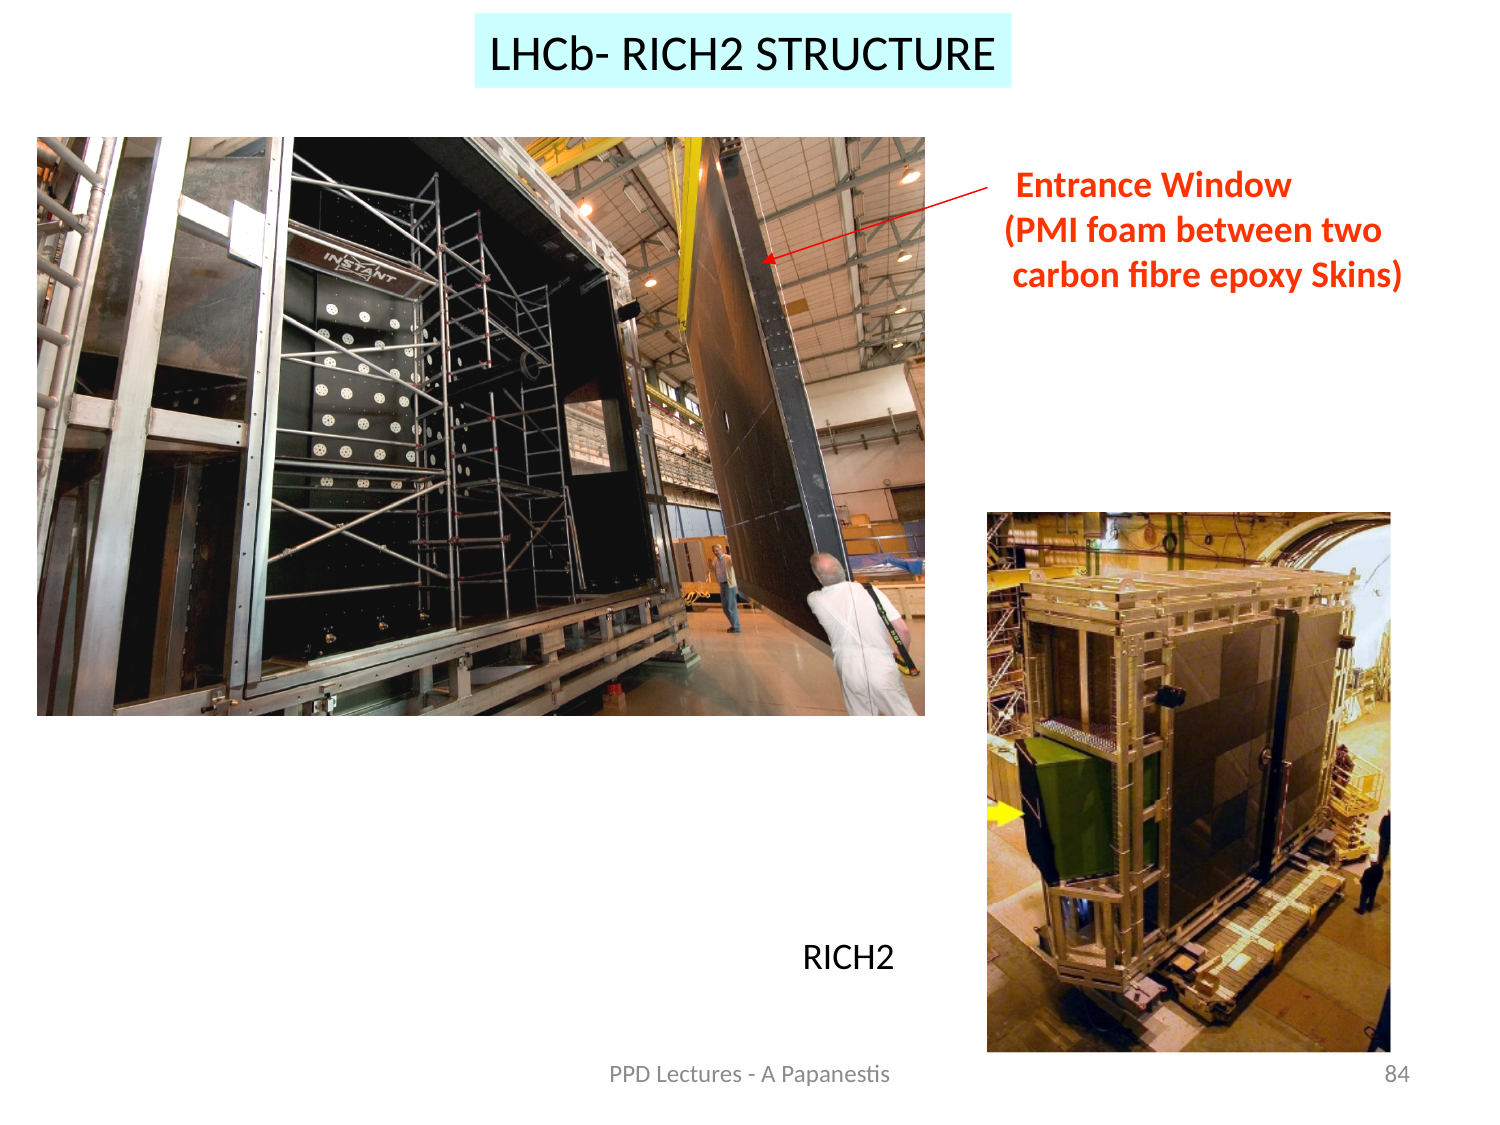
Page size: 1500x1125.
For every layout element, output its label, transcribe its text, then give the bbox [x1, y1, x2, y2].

text_box Entrance Window (PMI foam between two carbon fibre epoxy Skins) [963, 112, 1427, 303]
picture [37, 137, 926, 717]
text_box RICH2 [787, 924, 927, 985]
slide_number 84 [1074, 1042, 1425, 1103]
text_box LHCb- RICH2 STRUCTURE [474, 12, 1012, 88]
footer PPD Lectures - A Papanestis [512, 1042, 988, 1103]
picture [987, 512, 1392, 1055]
